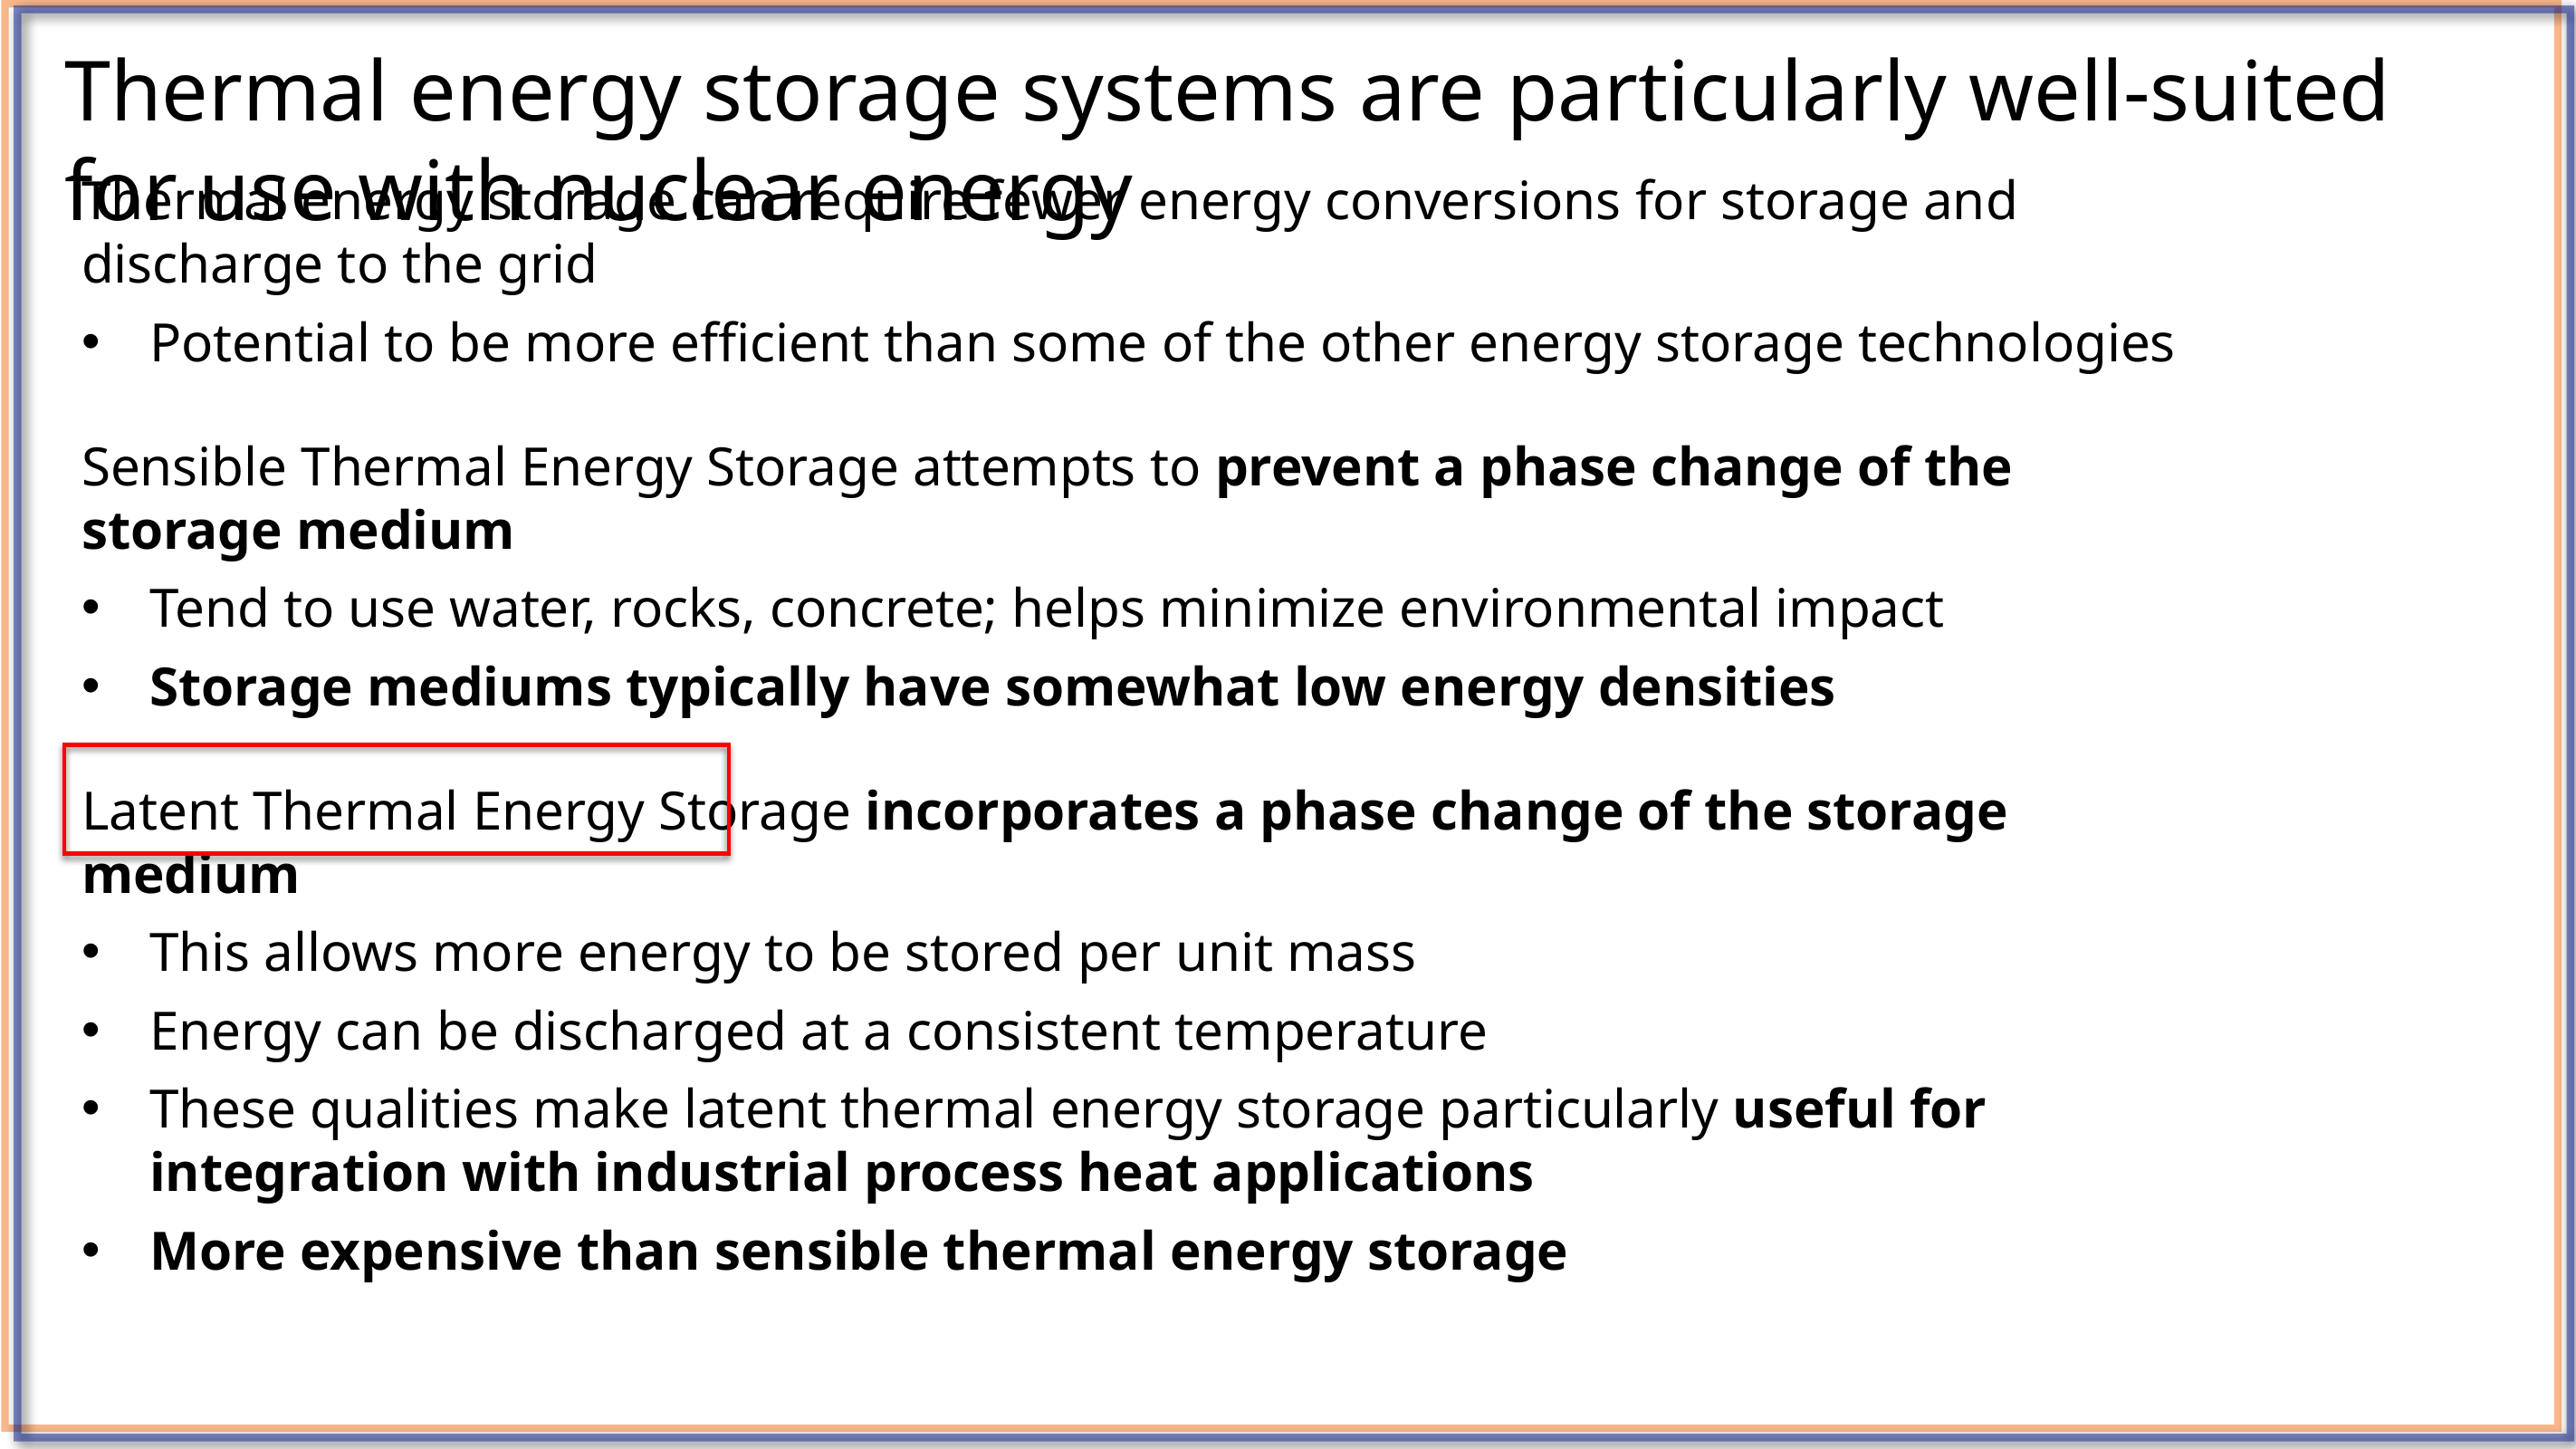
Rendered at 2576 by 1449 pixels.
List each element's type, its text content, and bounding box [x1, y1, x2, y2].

text_box Thermal energy storage can require fewer energy conversions for storage and discharge to the grid Potential to be more efficient than some of the other energy storage technologies Sensible Thermal Energy Storage attempts to prevent a phase change of the storage medium Tend to use water, rocks, concrete; helps minimize environmental impact Storage mediums typically have somewhat low energy densities Latent Thermal Energy Storage incorporates a phase change of the storage medium This allows more energy to be stored per unit mass Energy can be discharged at a consistent temperature These qualities make latent thermal energy storage particularly useful for integration with industrial process heat applications More expensive than sensible thermal energy storage [73, 159, 2191, 1289]
text_box [63, 744, 730, 854]
title Thermal energy storage systems are particularly well-suited for use with nuclear energy [63, 37, 2512, 338]
